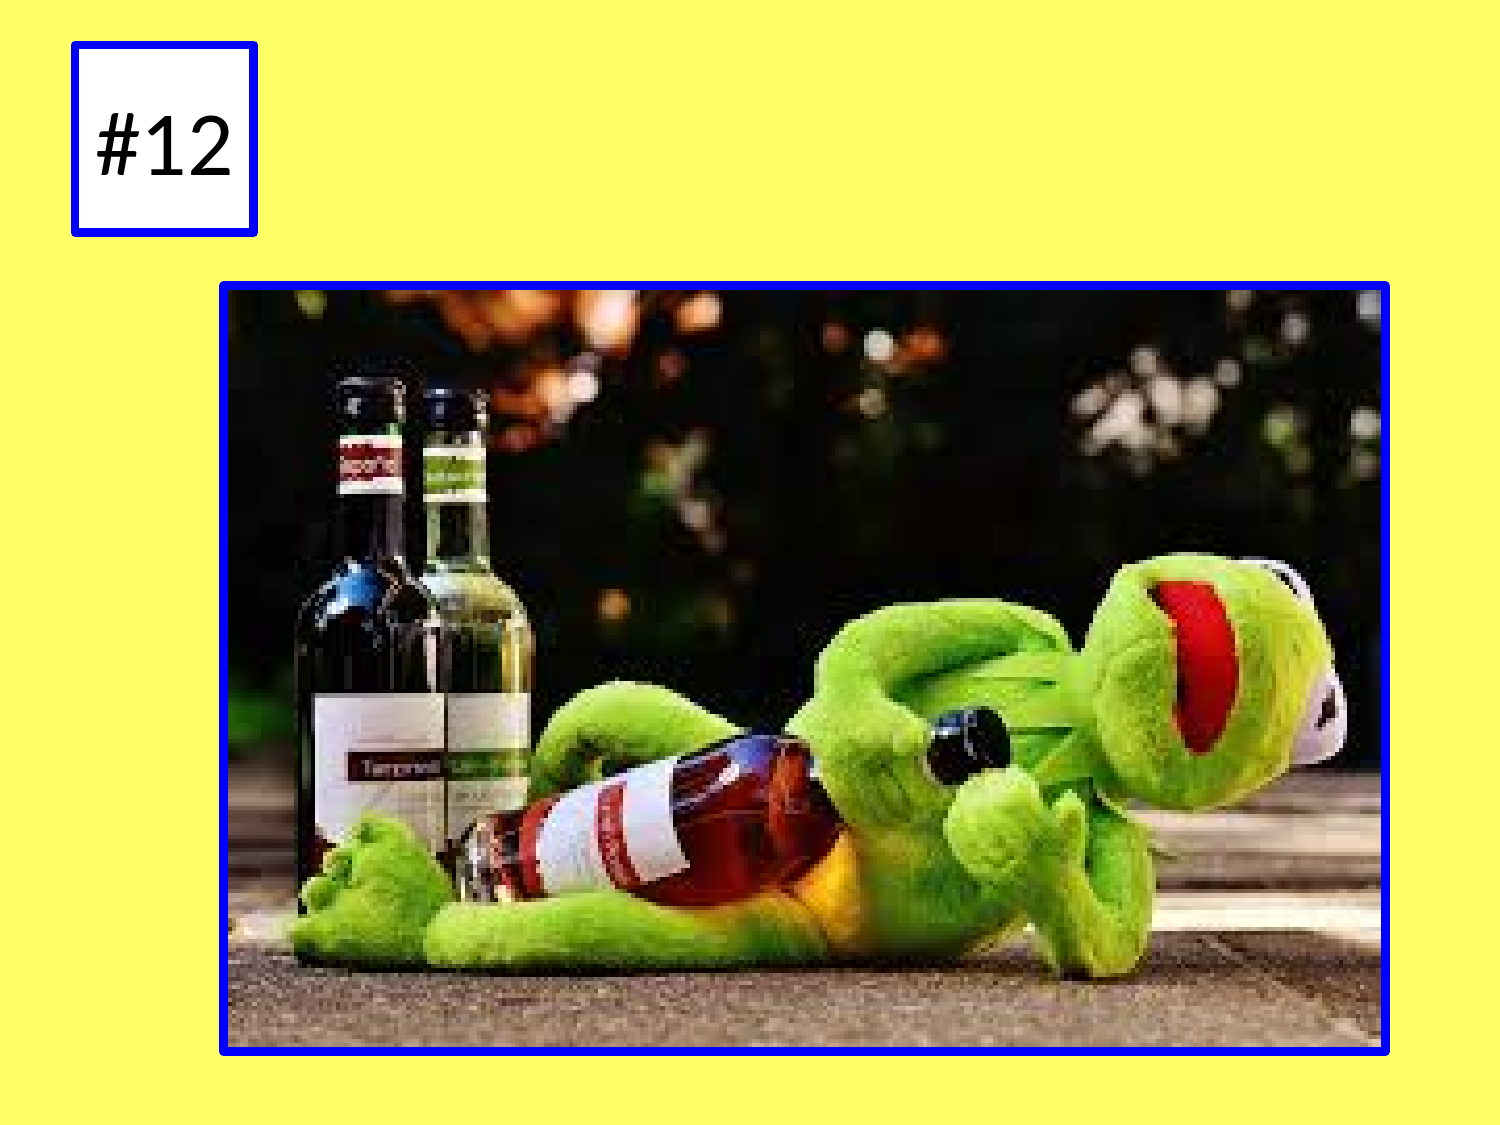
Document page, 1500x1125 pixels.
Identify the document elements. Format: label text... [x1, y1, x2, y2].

picture [227, 289, 1381, 1048]
title #12 [73, 43, 256, 235]
